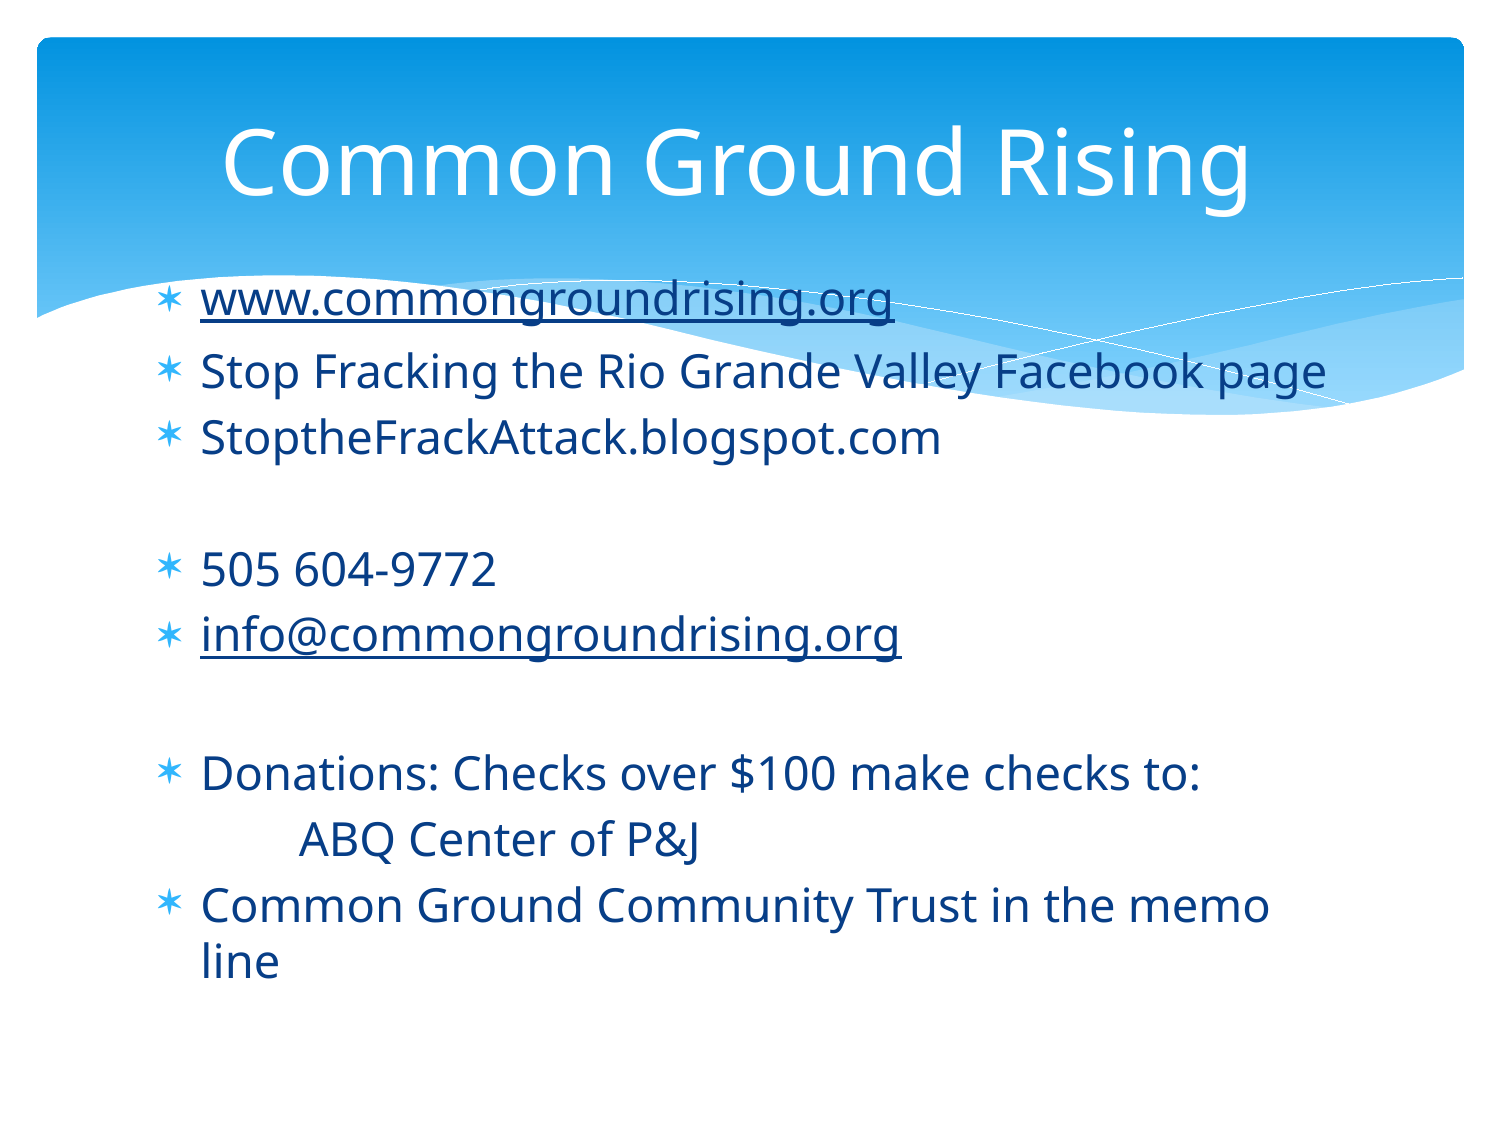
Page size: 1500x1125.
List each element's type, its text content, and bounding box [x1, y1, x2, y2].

title Common Ground Rising [75, 55, 1425, 261]
list www.commongroundrising.org Stop Fracking the Rio Grande Valley Facebook page StoptheFrackAttack.blogspot.com 505 604-9772 info@commongroundrising.org Donations: Checks over $100 make checks to: ABQ Center of P&J Common Ground Community Trust in the memo line [143, 261, 1359, 1005]
